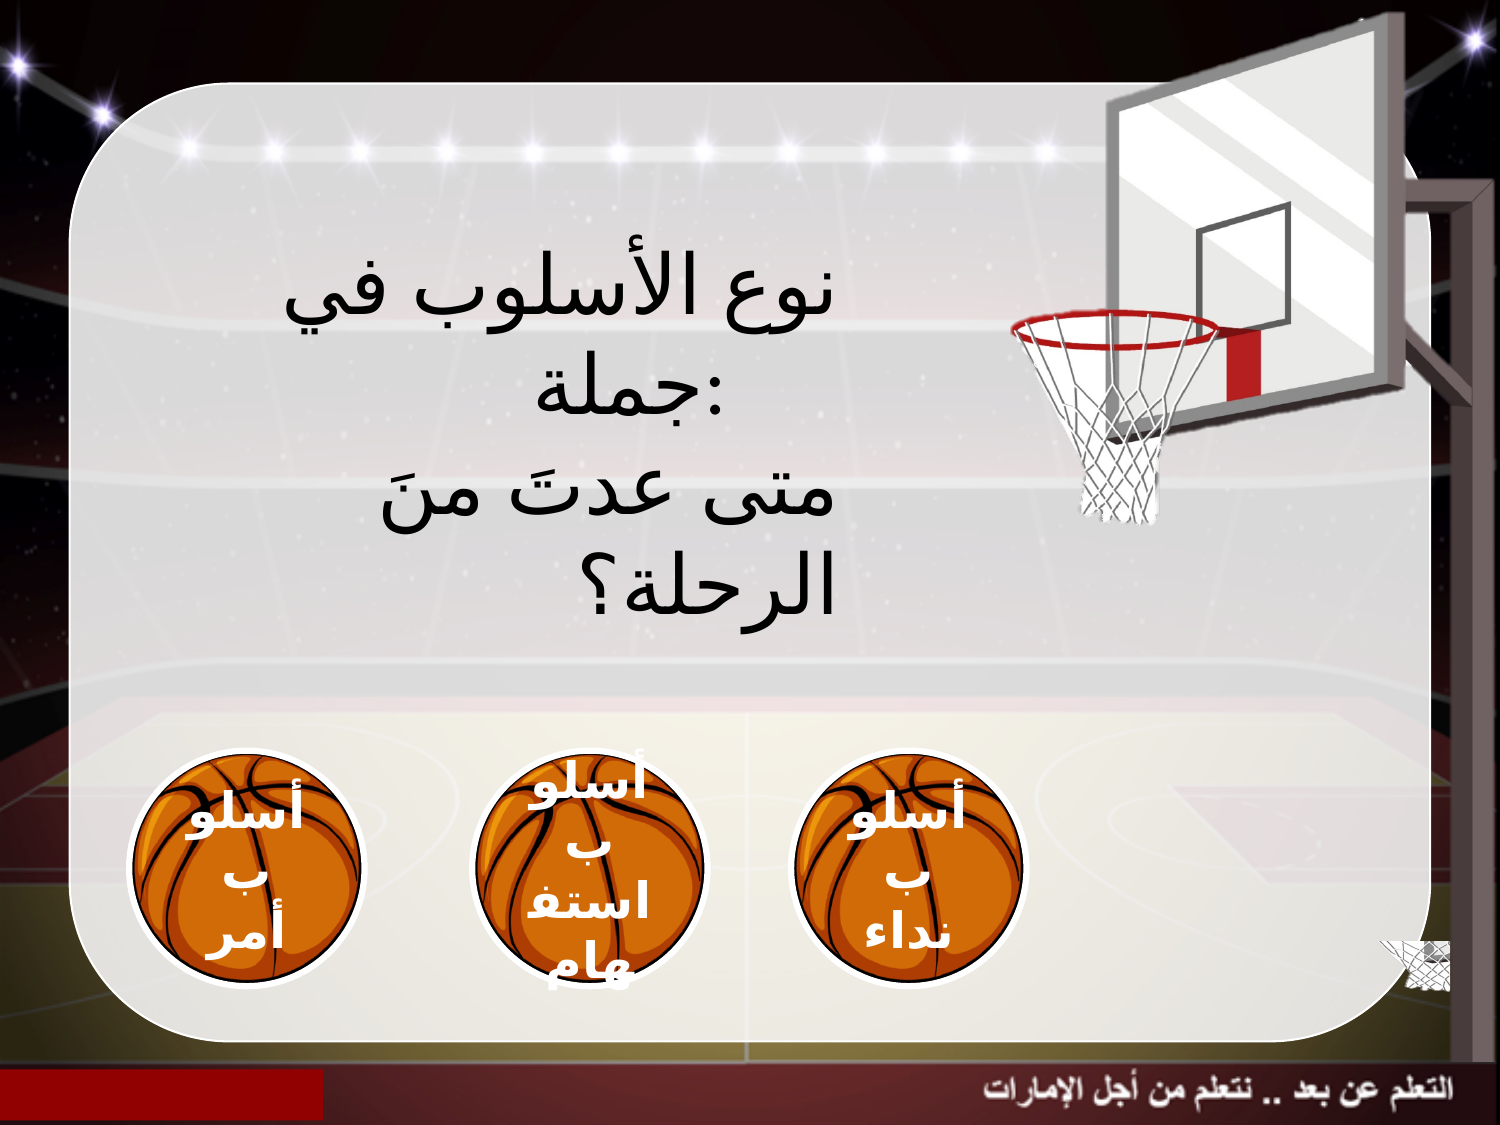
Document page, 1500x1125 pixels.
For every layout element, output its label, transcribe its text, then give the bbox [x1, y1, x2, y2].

text_box أسلوب استفهام [471, 749, 709, 988]
text_box أسلوب أمر [128, 749, 366, 988]
text_box [0, 1068, 324, 1121]
text_box نوع الأسلوب في جملة: متى عدتَ منَ الرحلة؟ [193, 223, 713, 639]
picture [0, 0, 1500, 1125]
text_box [68, 82, 713, 1043]
